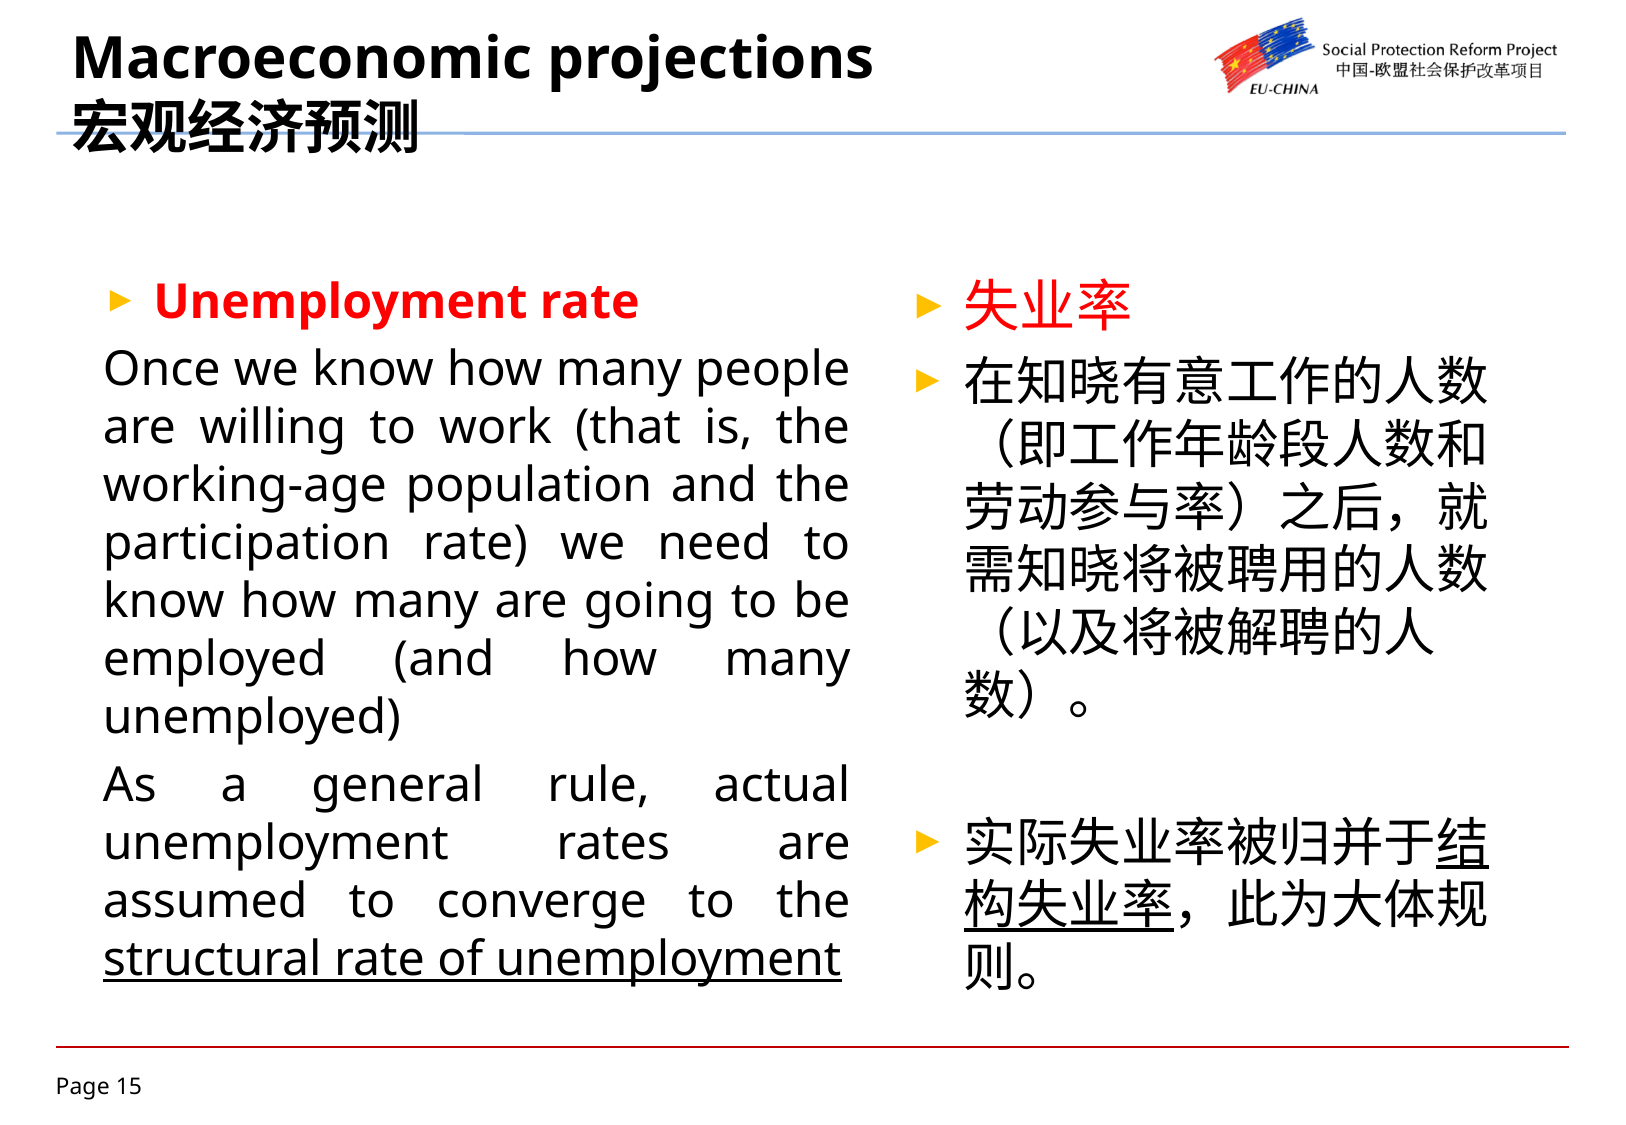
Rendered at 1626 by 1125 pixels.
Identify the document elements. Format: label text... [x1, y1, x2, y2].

list 失业率 在知晓有意工作的人数（即工作年龄段人数和劳动参与率）之后，就需知晓将被聘用的人数（以及将被解聘的人数）。 实际失业率被归并于结构失业率，此为大体规则。 [893, 262, 1510, 1005]
picture [1206, 10, 1567, 99]
list Unemployment rate Once we know how many people are willing to work (that is, the working-age population and the participation rate) we need to know how many are going to be employed (and how many unemployed) As a general rule, actual unemployment rates are assumed to converge to the structural rate of unemployment [87, 262, 867, 1005]
title Macroeconomic projections 宏观经济预测 [56, 54, 1544, 161]
